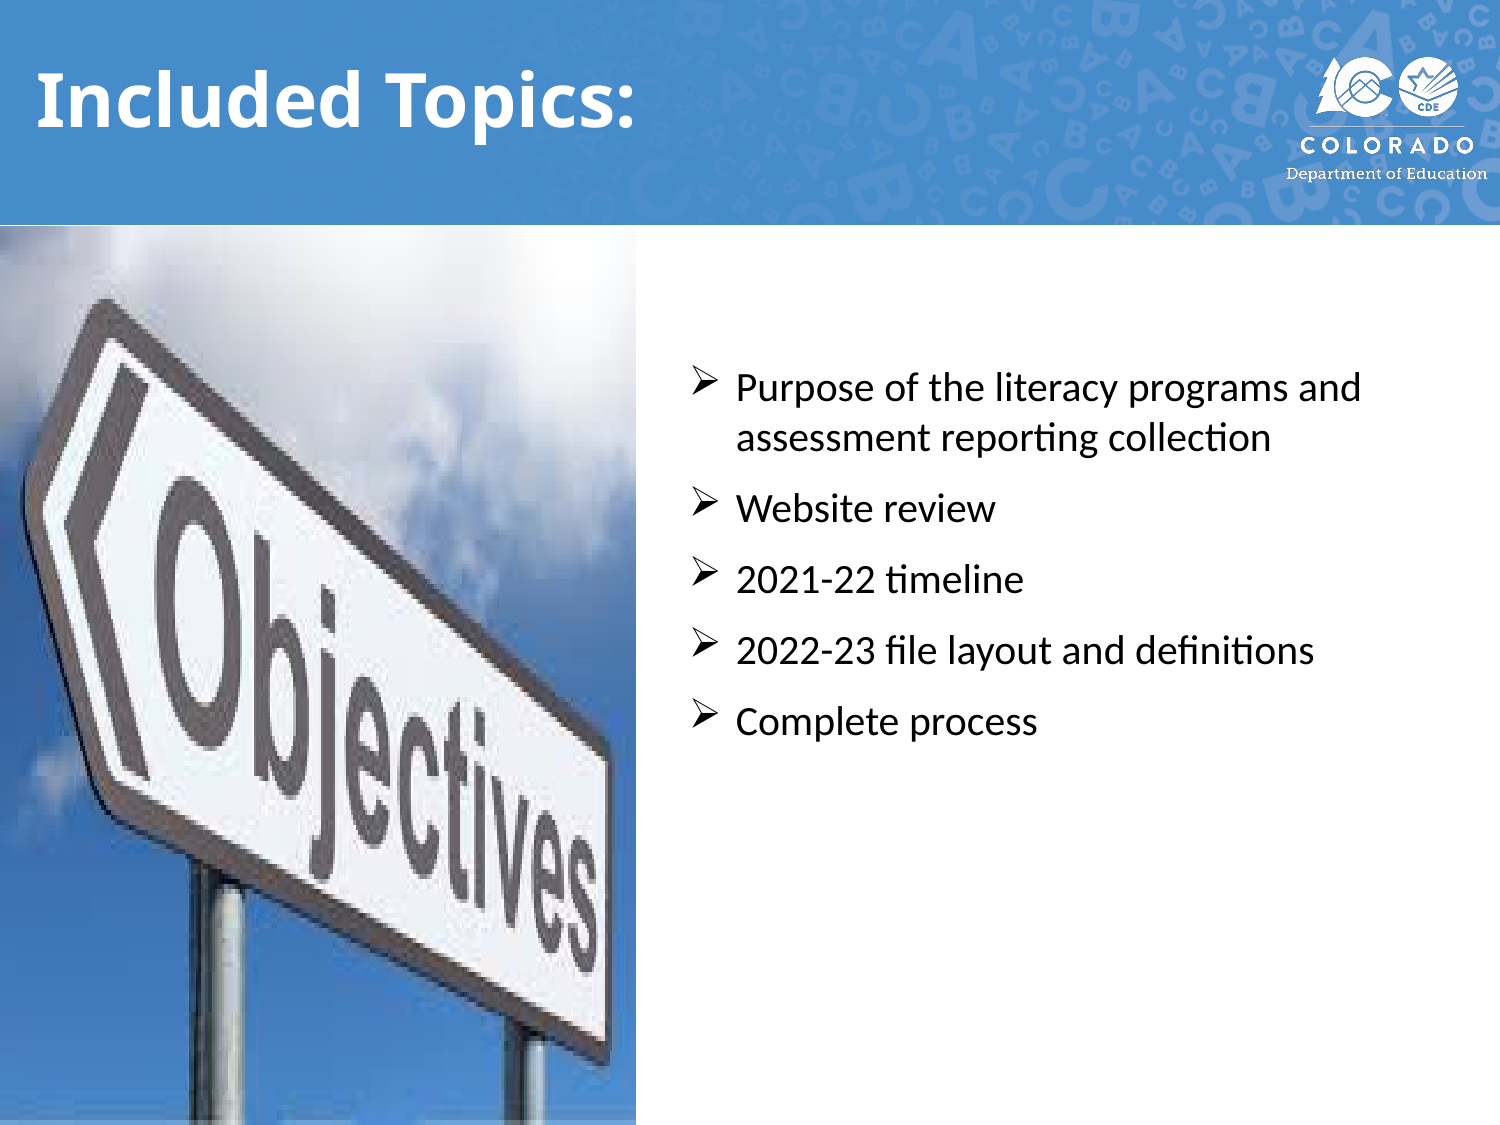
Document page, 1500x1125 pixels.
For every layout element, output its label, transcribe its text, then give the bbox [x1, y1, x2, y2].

picture [0, 226, 636, 1125]
picture [0, 0, 1500, 225]
list Purpose of the literacy programs and assessment reporting collection Website review 2021-22 timeline 2022-23 file layout and definitions Complete process [688, 360, 1393, 908]
title Included Topics: [36, 52, 1136, 140]
